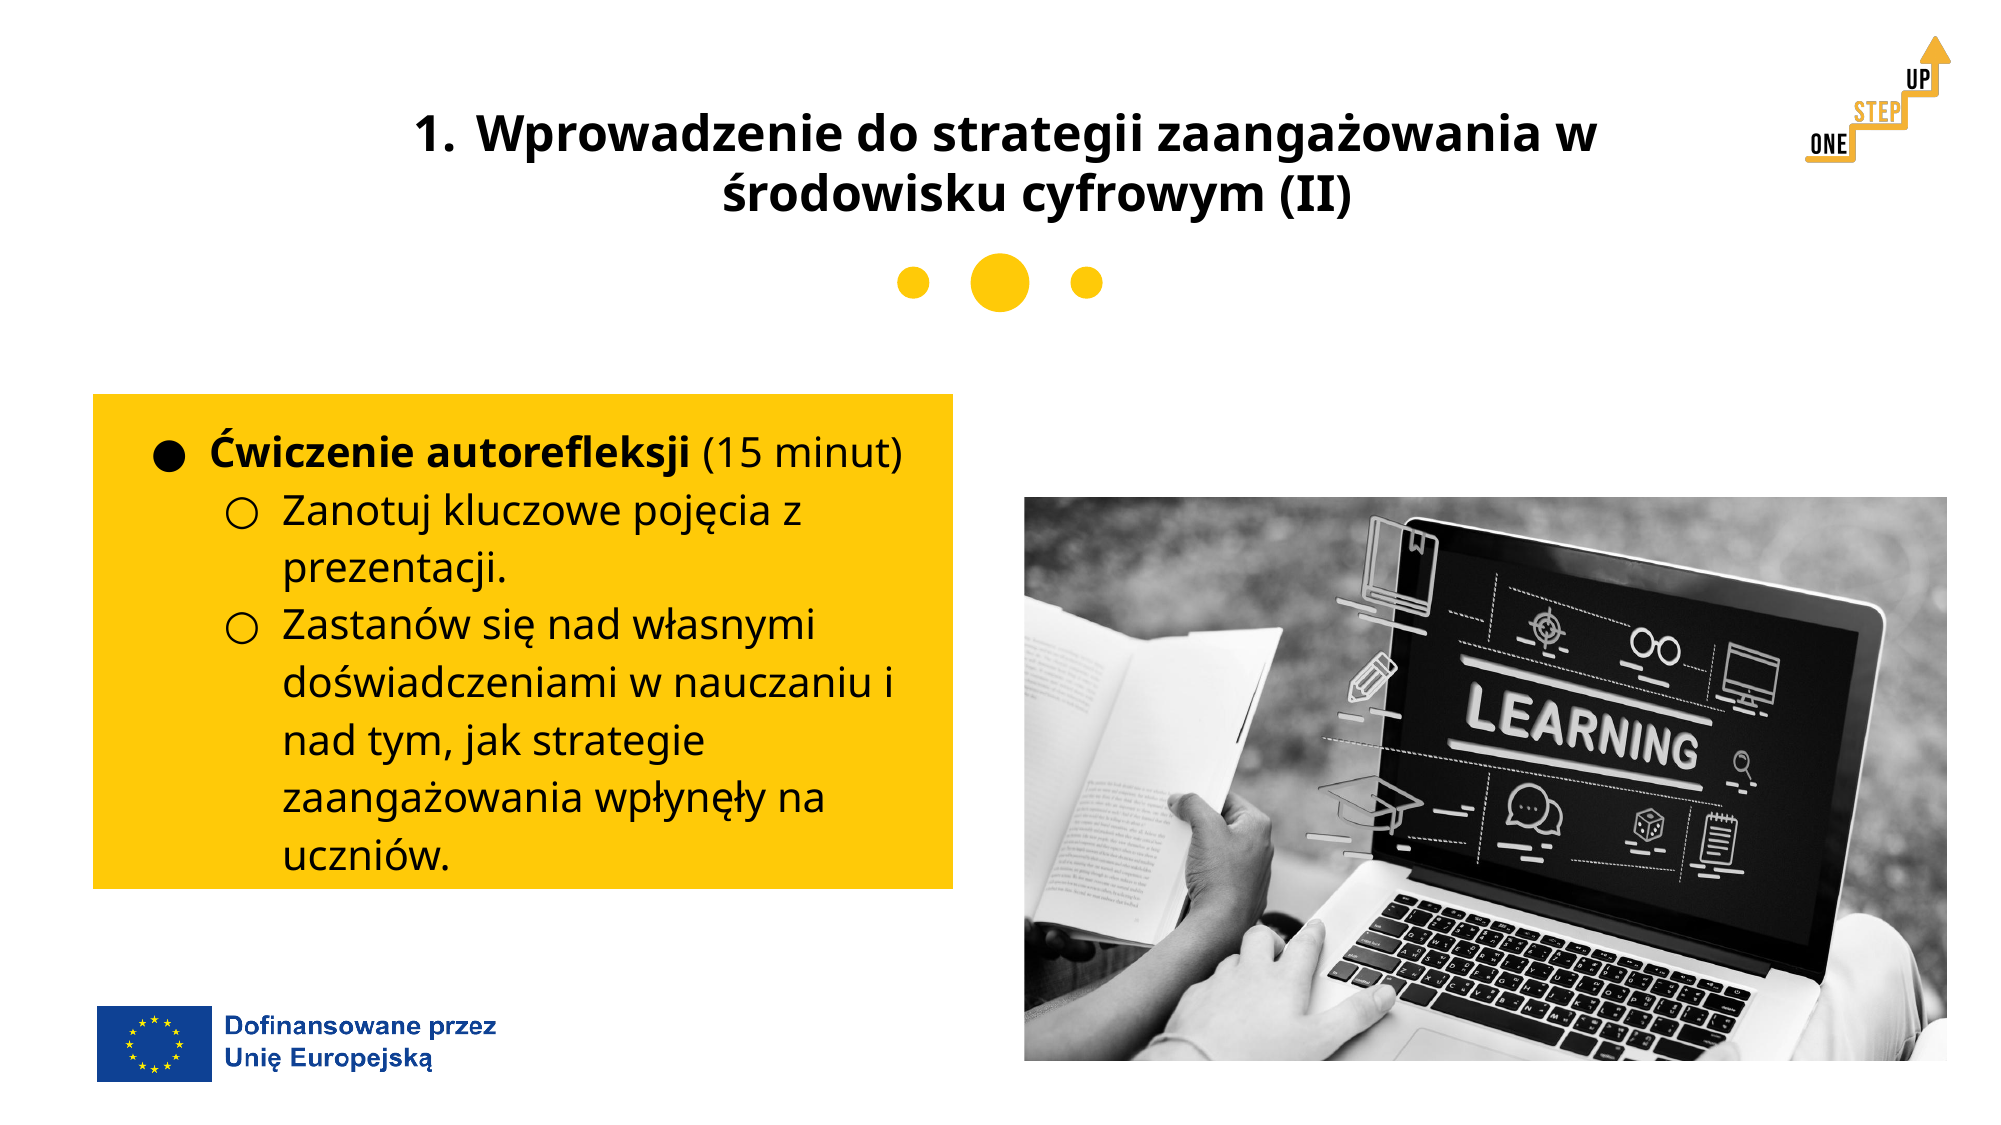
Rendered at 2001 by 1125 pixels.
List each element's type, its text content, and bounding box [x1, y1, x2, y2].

text_box Ćwiczenie autorefleksji (15 minut) Zanotuj kluczowe pojęcia z prezentacji. Zastanów się nad własnymi doświadczeniami w nauczaniu i nad tym, jak strategie zaangażowania wpłynęły na uczniów. [119, 422, 927, 874]
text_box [896, 253, 1103, 313]
text_box Wprowadzenie do strategii zaangażowania w środowisku cyfrowym (II) [363, 42, 1637, 281]
picture [96, 1006, 496, 1083]
text_box [93, 394, 954, 890]
picture [1742, 0, 2000, 201]
text_box [1024, 497, 1947, 1061]
